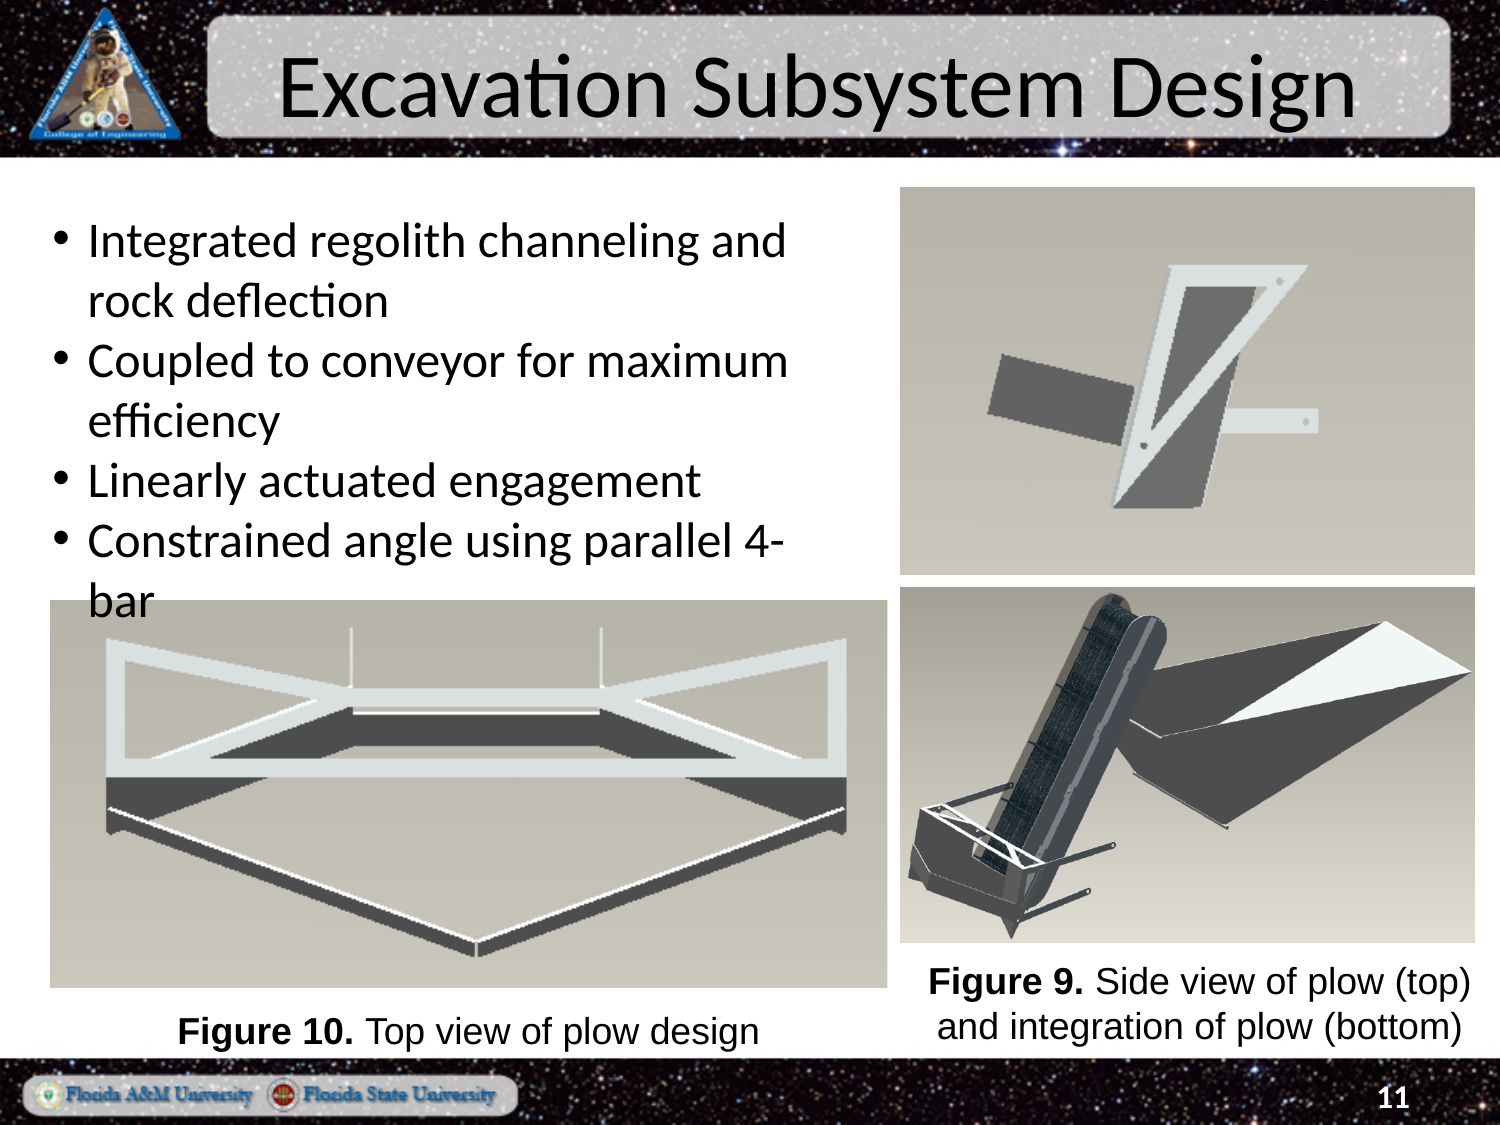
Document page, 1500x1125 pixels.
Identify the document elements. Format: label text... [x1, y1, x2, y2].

text_box Figure 9. Side view of plow (top) and integration of plow (bottom) [887, 949, 1500, 1055]
picture [0, 0, 1500, 1125]
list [899, 187, 1476, 576]
slide_number 11 [1074, 1065, 1425, 1125]
text_box Figure 10. Top view of plow design [49, 999, 888, 1060]
text_box Integrated regolith channeling and rock deflection Coupled to conveyor for maximum efficiency Linearly actuated engagement Constrained angle using parallel 4-bar [37, 200, 863, 685]
title Excavation Subsystem Design [212, 24, 1426, 138]
